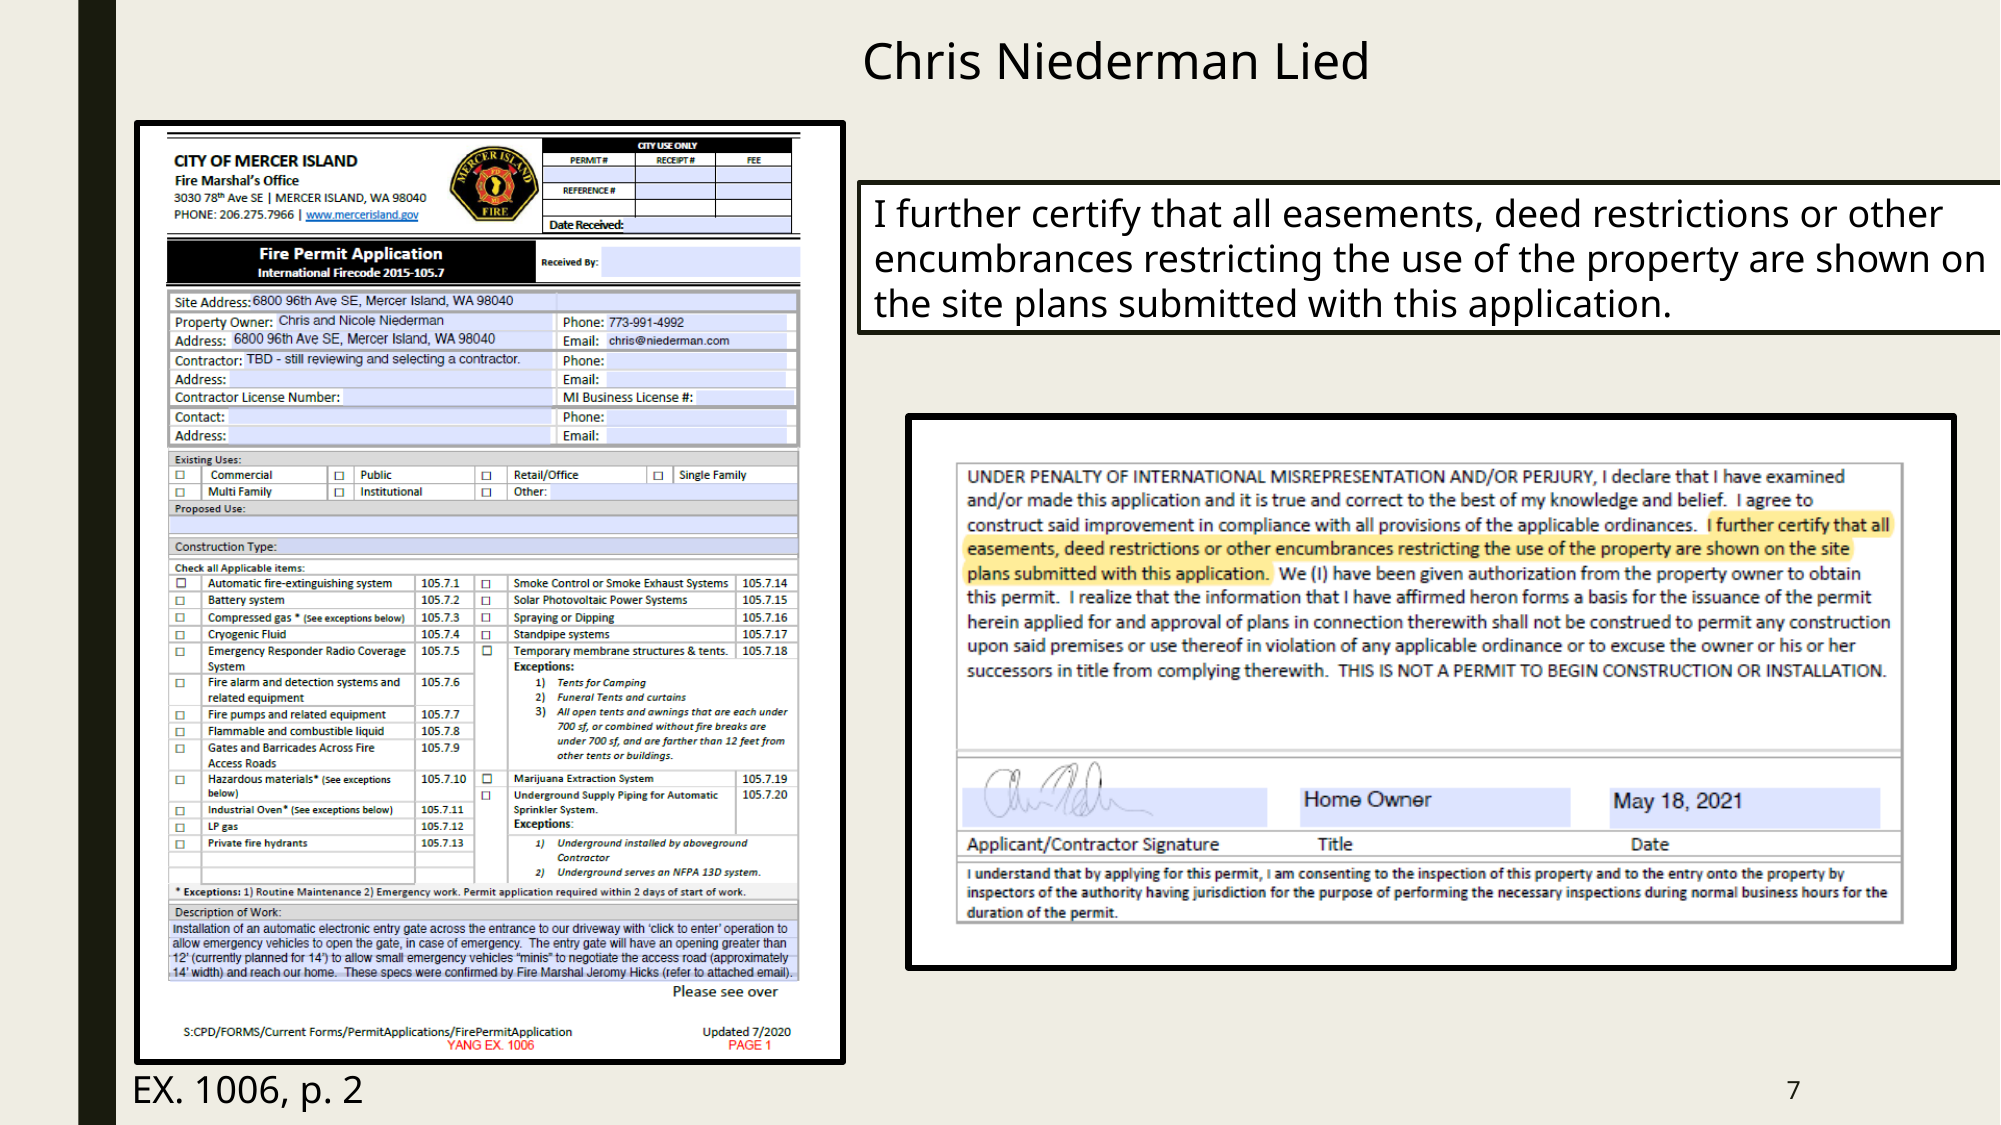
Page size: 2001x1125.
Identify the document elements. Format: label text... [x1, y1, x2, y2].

picture [139, 126, 840, 1059]
text_box EX. 1006, p. 2 [116, 1058, 505, 1119]
text_box Chris Niederman Lied [504, 22, 1730, 97]
picture [911, 419, 1951, 965]
text_box I further certify that all easements, deed restrictions or other encumbrances restricting the use of the property are shown on the site plans submitted with this application. [858, 182, 2000, 333]
slide_number 7 [1553, 1058, 1816, 1125]
